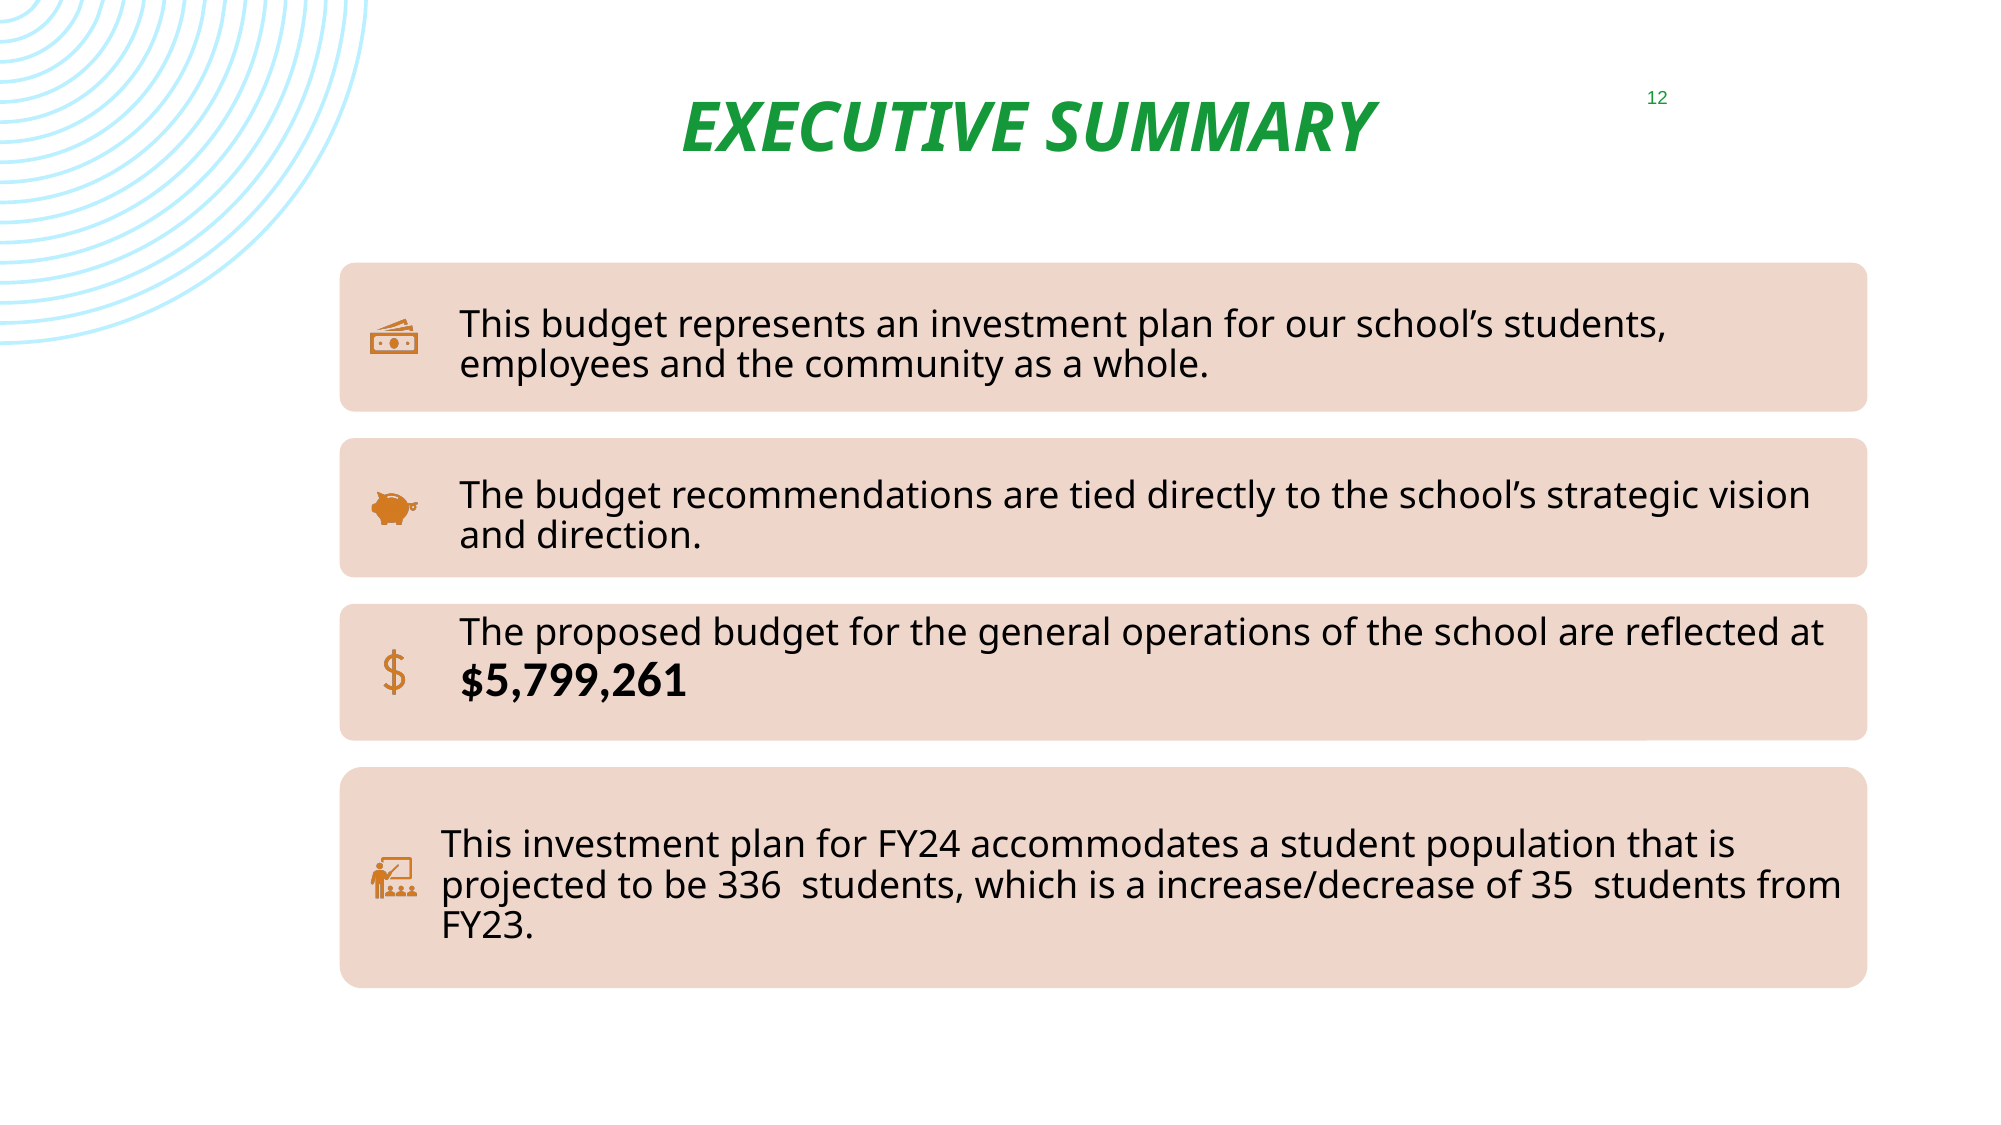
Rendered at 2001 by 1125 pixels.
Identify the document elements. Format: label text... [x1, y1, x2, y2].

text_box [339, 262, 1877, 989]
slide_number ‹#› [1596, 75, 1719, 120]
title EXECUTIVE SUMMARY [371, 75, 1685, 201]
